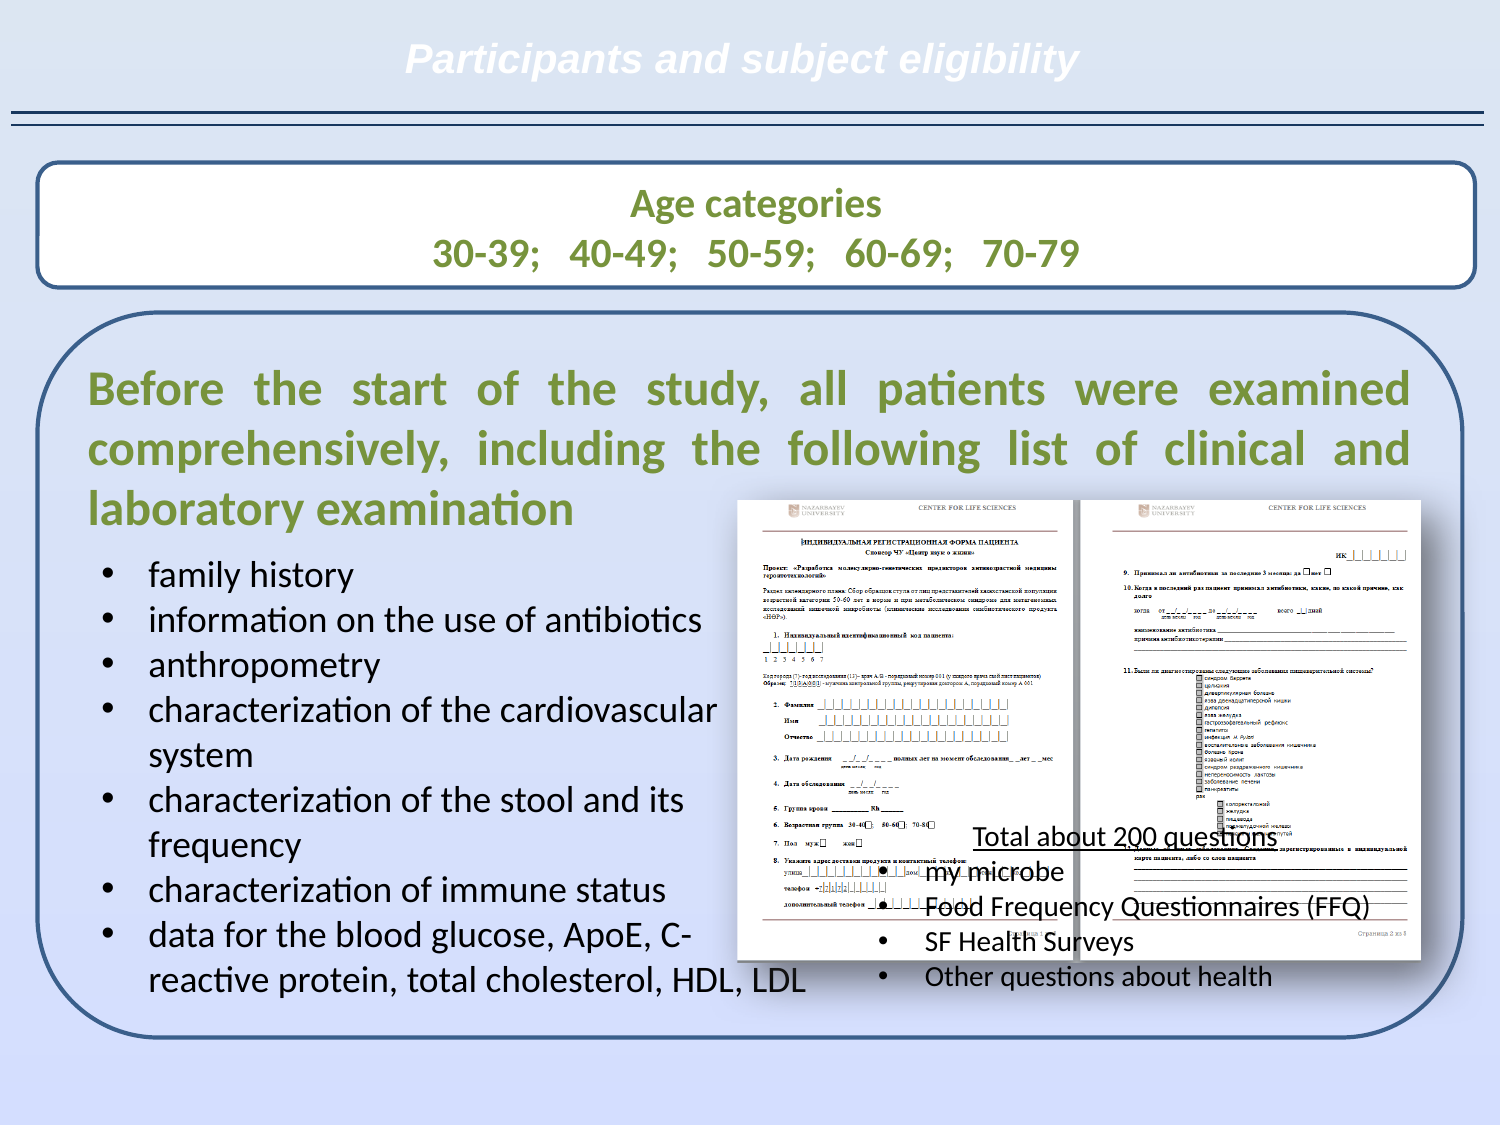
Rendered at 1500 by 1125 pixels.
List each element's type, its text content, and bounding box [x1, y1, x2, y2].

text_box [37, 312, 1463, 1038]
text_box Participants and subject eligibility [390, 24, 1095, 90]
text_box Age categories 30-39; 40-49; 50-59; 60-69; 70-79 [35, 160, 1478, 290]
